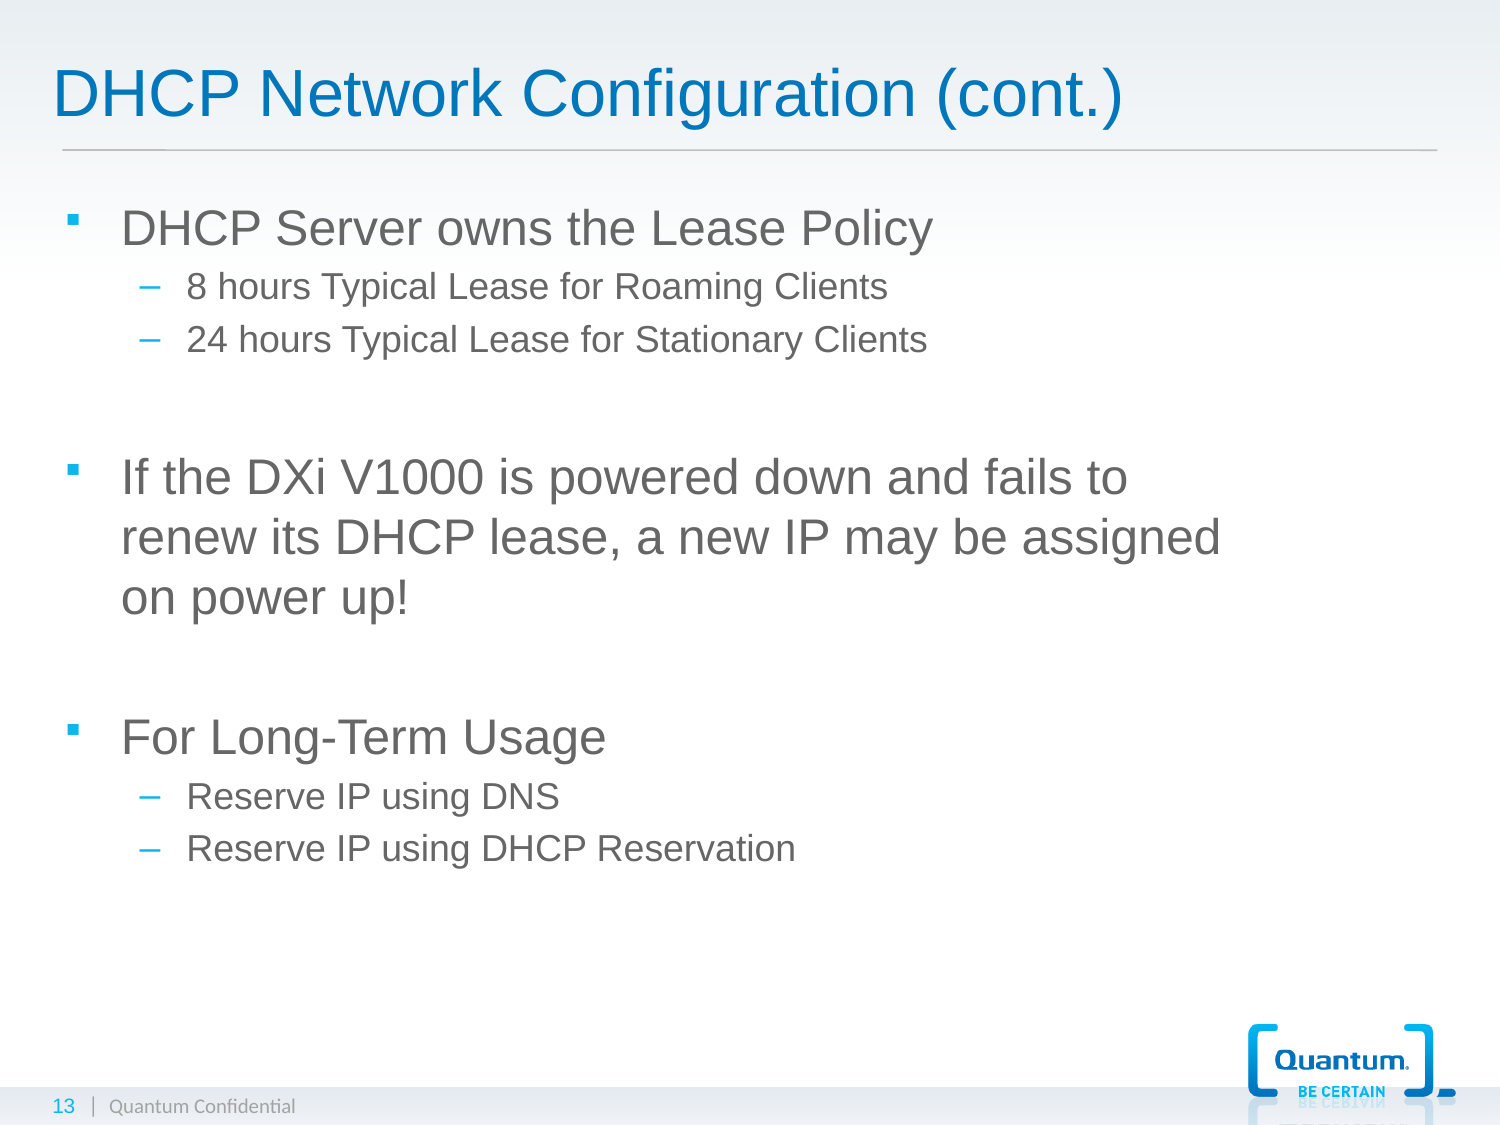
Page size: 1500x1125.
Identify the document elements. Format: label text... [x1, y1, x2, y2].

list DHCP Server owns the Lease Policy 8 hours Typical Lease for Roaming Clients 24 hours Typical Lease for Stationary Clients If the DXi V1000 is powered down and fails to renew its DHCP lease, a new IP may be assigned on power up! For Long-Term Usage Reserve IP using DNS Reserve IP using DHCP Reservation [49, 187, 1288, 1013]
title DHCP Network Configuration (cont.) [37, 37, 1313, 143]
slide_number 13 [37, 1085, 114, 1125]
picture [1240, 1012, 1463, 1125]
